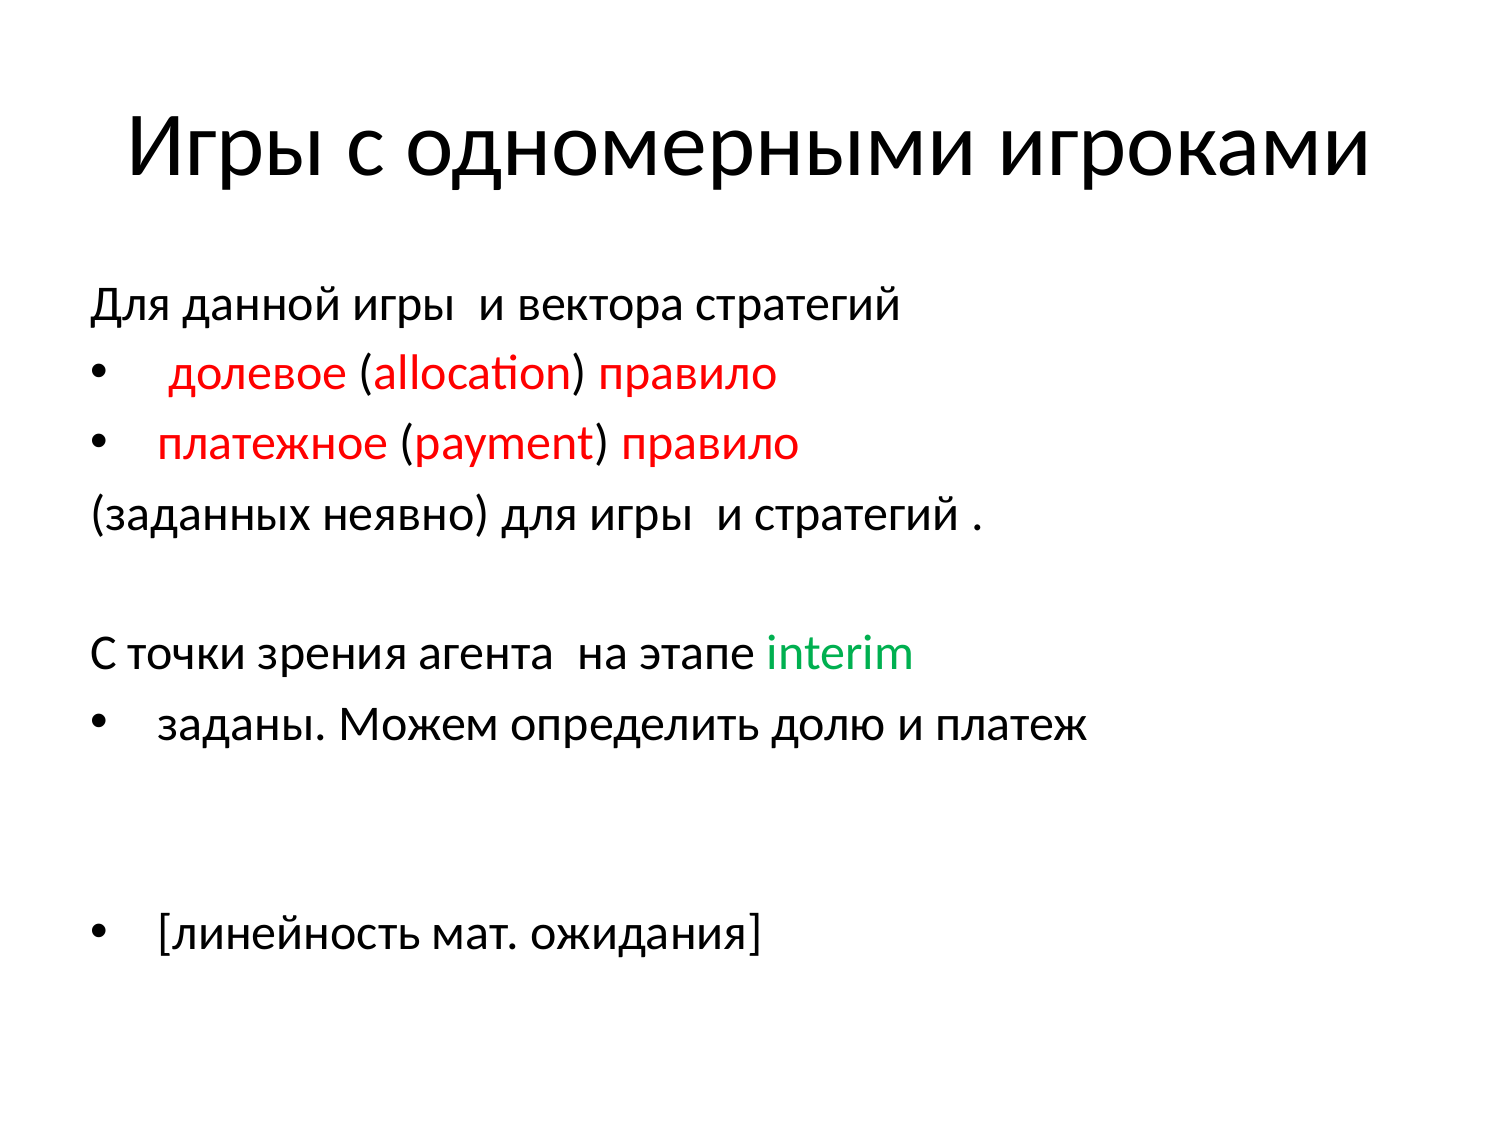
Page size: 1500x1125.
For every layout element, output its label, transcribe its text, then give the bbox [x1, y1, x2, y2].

title Игры с одномерными игроками [75, 45, 1425, 233]
